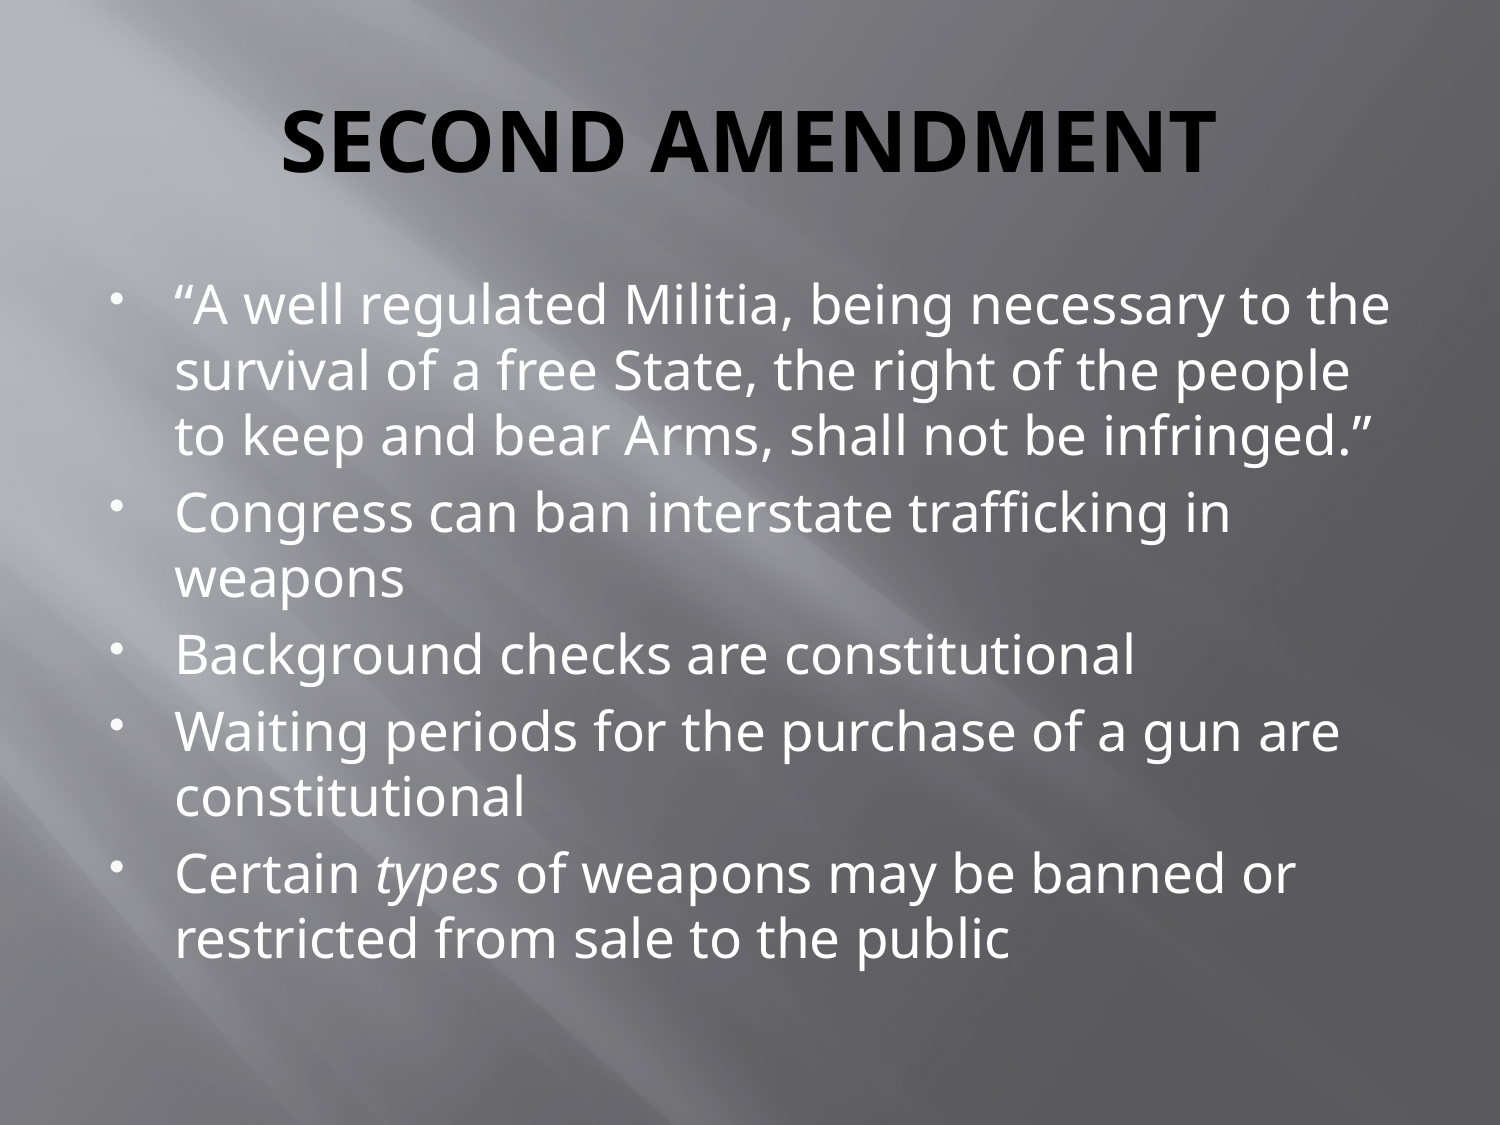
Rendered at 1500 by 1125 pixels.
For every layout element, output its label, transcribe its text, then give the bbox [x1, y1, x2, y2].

title SECOND AMENDMENT [75, 45, 1425, 233]
list “A well regulated Militia, being necessary to the survival of a free State, the right of the people to keep and bear Arms, shall not be infringed.” Congress can ban interstate trafficking in weapons Background checks are constitutional Waiting periods for the purchase of a gun are constitutional Certain types of weapons may be banned or restricted from sale to the public [75, 262, 1425, 1035]
